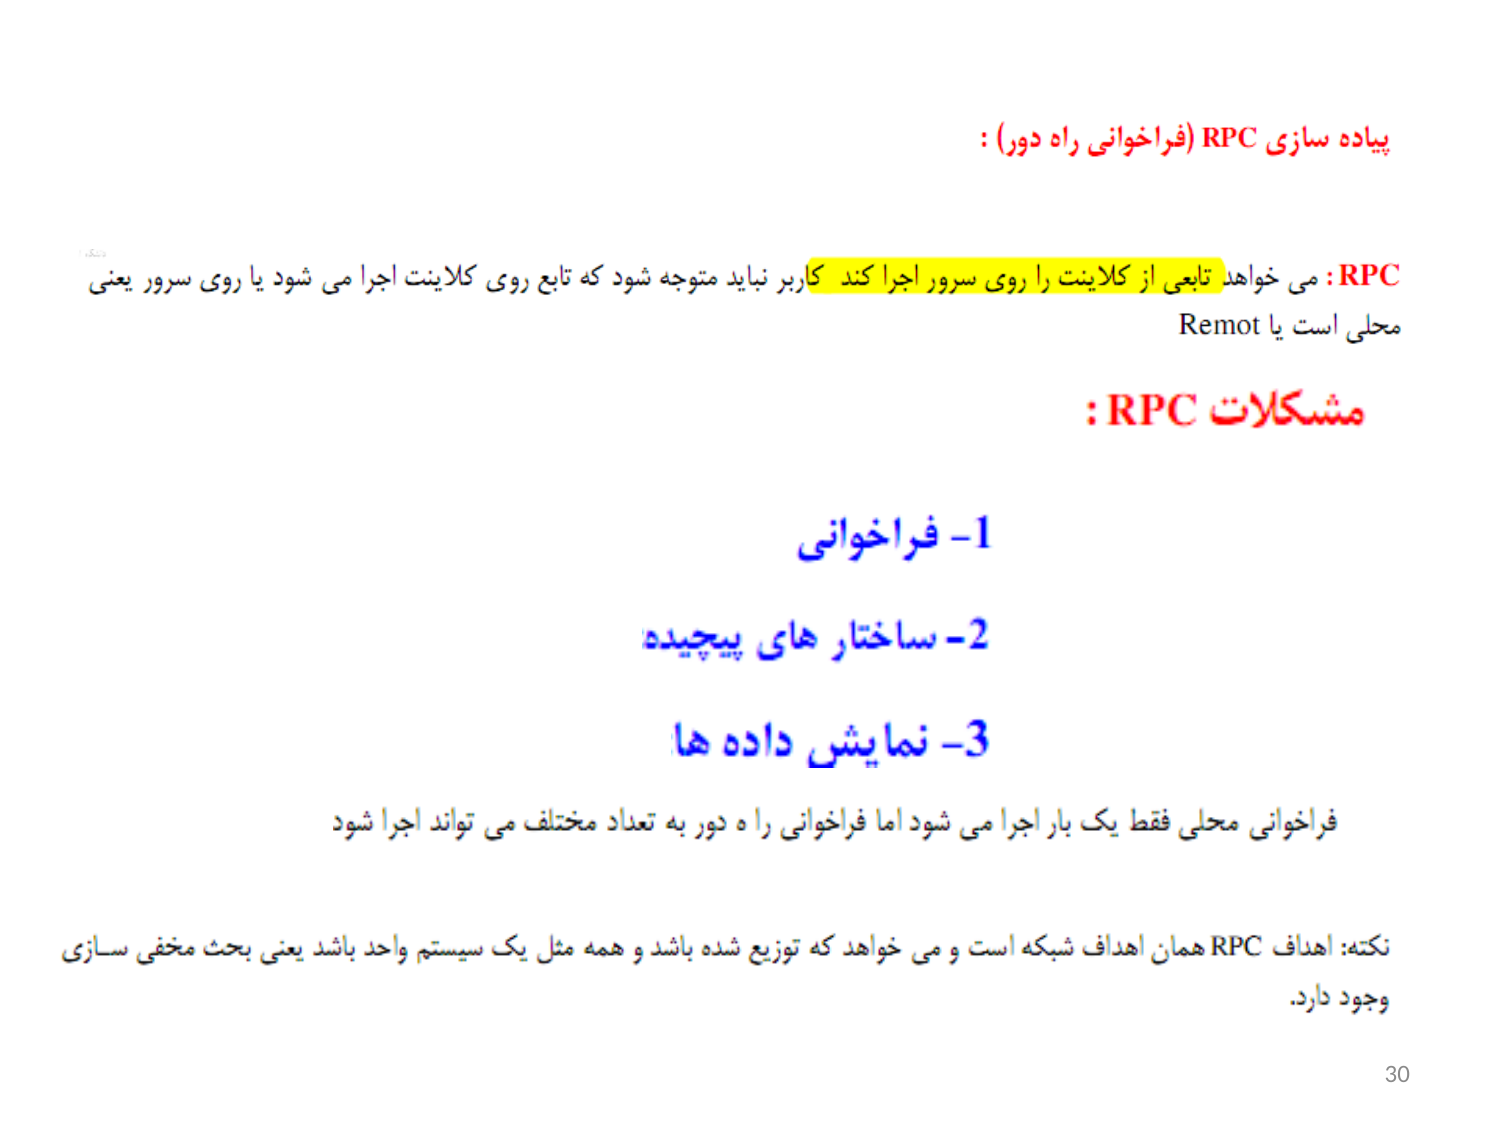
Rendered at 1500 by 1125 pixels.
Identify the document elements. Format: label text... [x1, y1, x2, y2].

slide_number 30 [1074, 1042, 1425, 1103]
picture [78, 249, 1407, 347]
picture [789, 491, 999, 566]
picture [45, 924, 1405, 1026]
picture [893, 375, 1377, 445]
picture [641, 597, 1006, 673]
picture [671, 704, 1006, 768]
picture [332, 799, 1344, 851]
picture [949, 112, 1408, 171]
